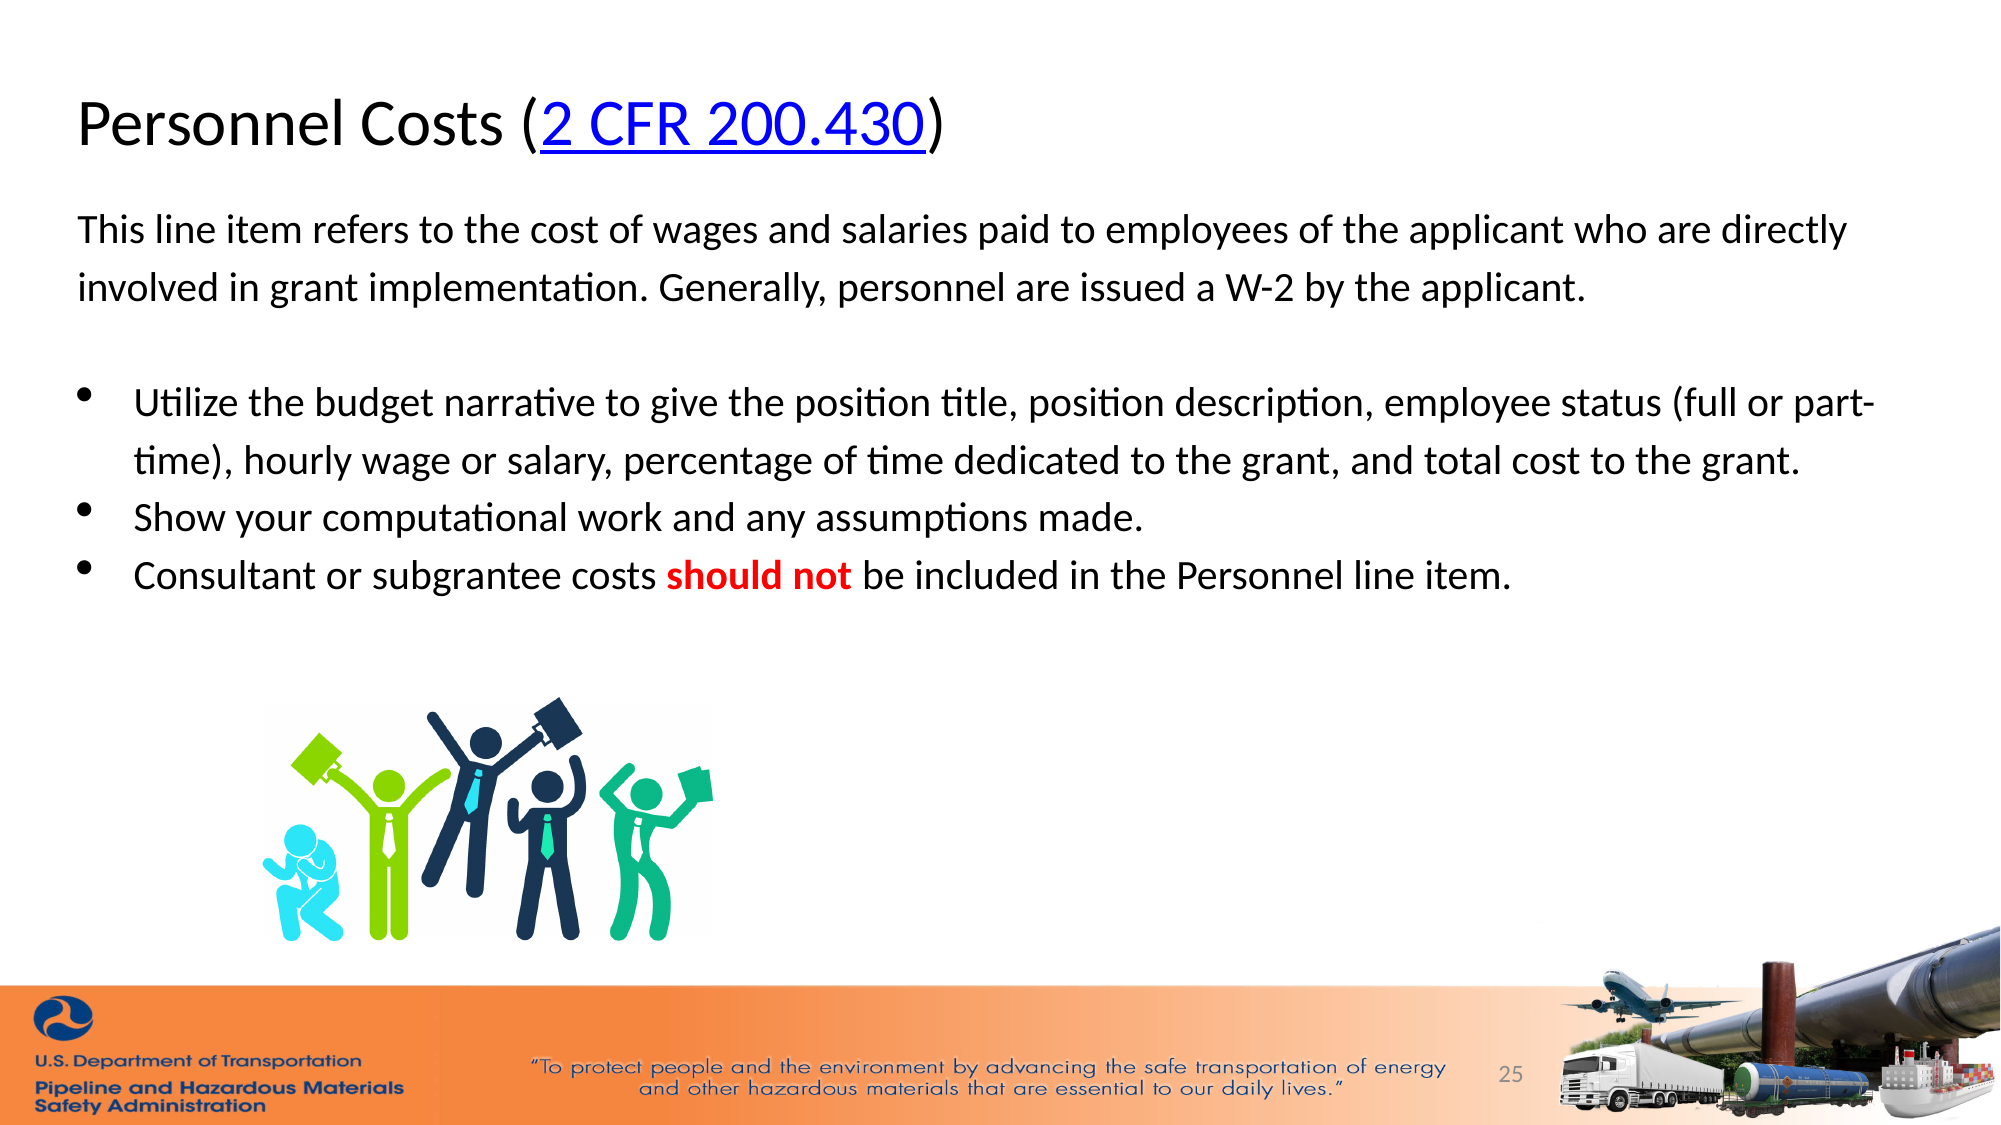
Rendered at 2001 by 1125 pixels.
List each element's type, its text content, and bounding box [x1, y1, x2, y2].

slide_number 25 [1483, 1042, 1950, 1103]
picture [0, 0, 2001, 1125]
text_box Personnel Costs (2 CFR 200.430) [62, 58, 1913, 166]
text_box This line item refers to the cost of wages and salaries paid to employees of the applicant who are directly involved in grant implementation. Generally, personnel are issued a W-2 by the applicant. Utilize the budget narrative to give the position title, position description, employee status (full or part-time), hourly wage or salary, percentage of time dedicated to the grant, and total cost to the grant. Show your computational work and any assumptions made. Consultant or subgrantee costs should not be included in the Personnel line item. [62, 187, 1913, 605]
